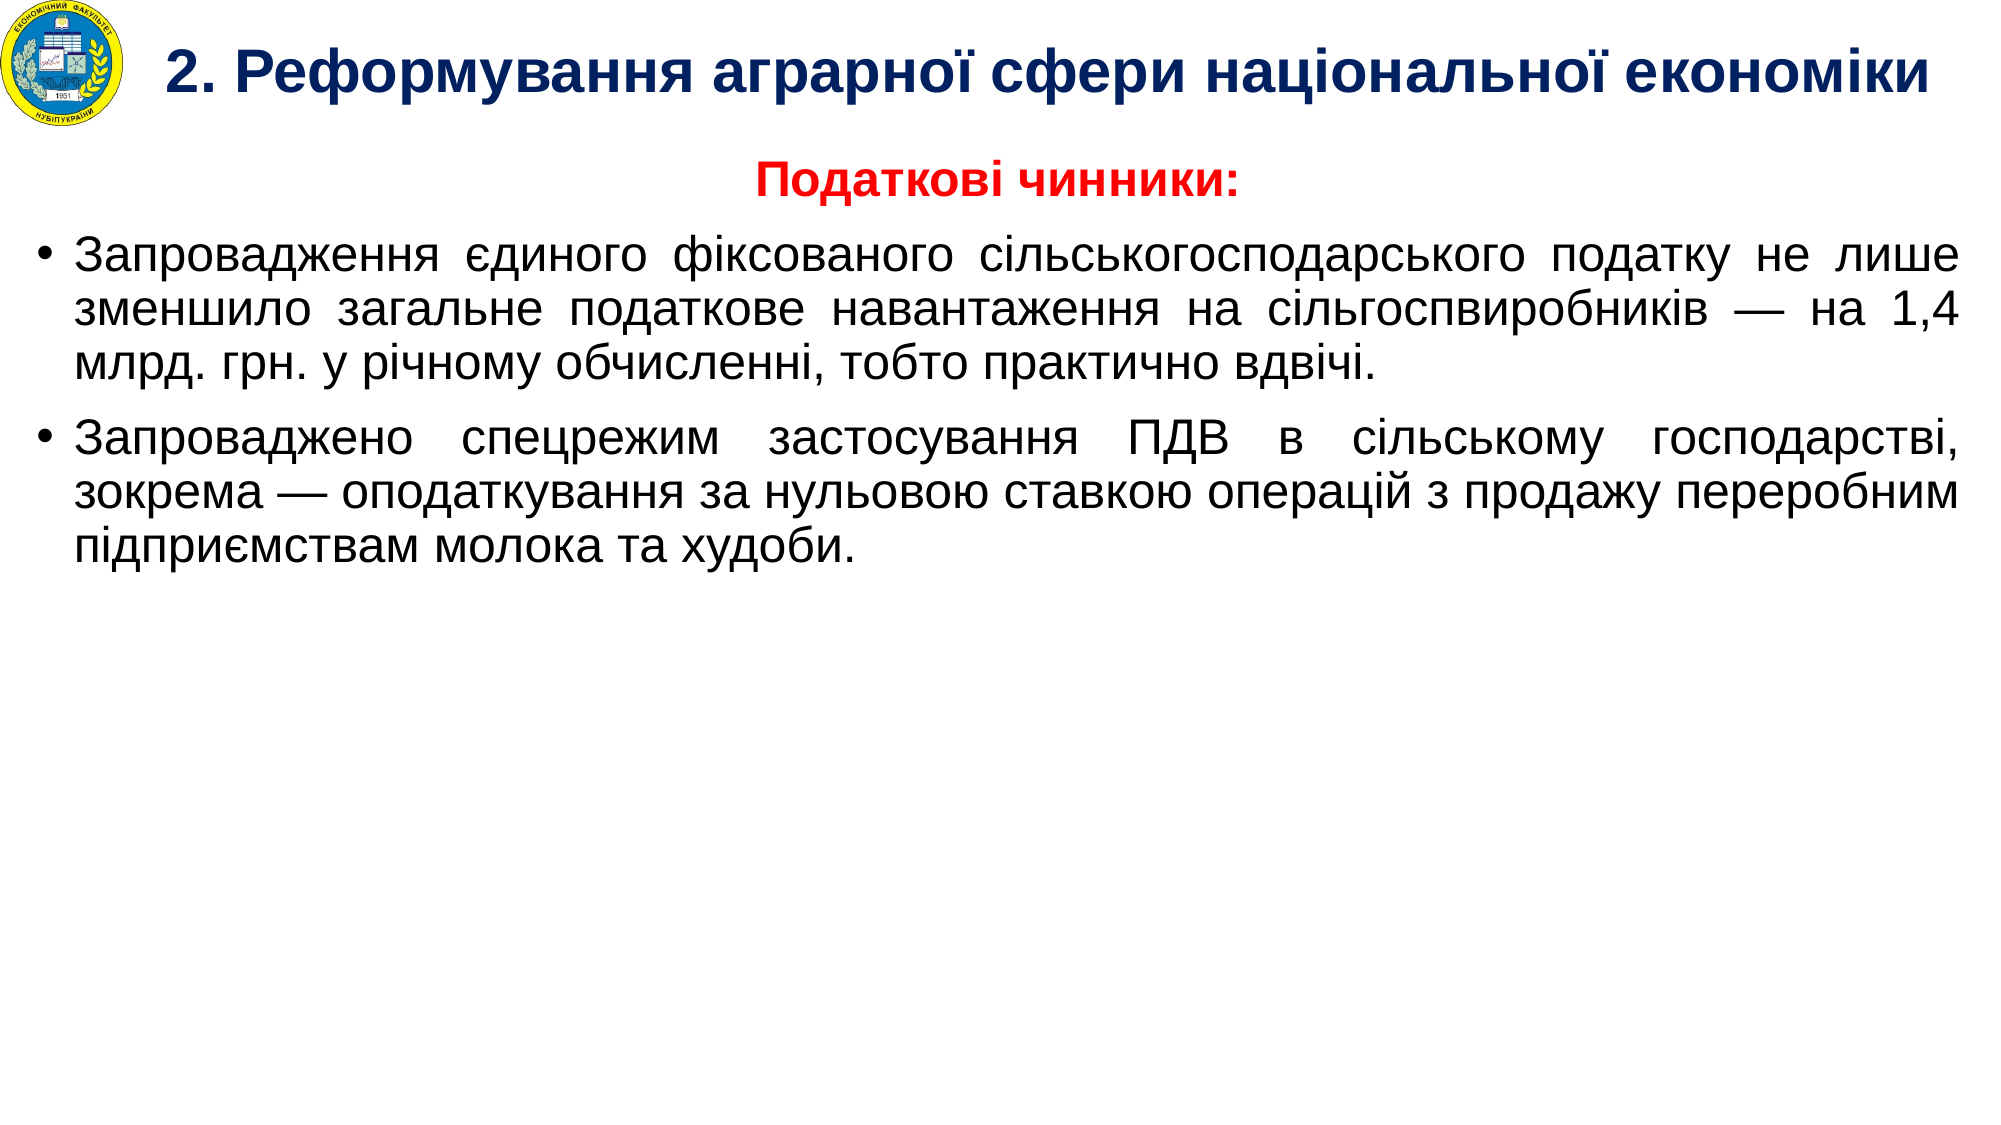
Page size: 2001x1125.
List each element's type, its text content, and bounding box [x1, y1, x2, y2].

picture [0, 0, 123, 126]
list Податкові чинники: Запровадження єдиного фіксованого сільськогосподарського податку не лише зменшило загальне податкове навантаження на сільгоспвиробників — на 1,4 млрд. грн. у річному обчисленні, тобто практично вдвічі. Запроваджено спецрежим застосування ПДВ в сільському господарстві, зокрема — оподаткування за нульовою ставкою операцій з продажу переробним підприємствам молока та худоби. [21, 146, 1976, 1106]
title 2. Реформування аграрної сфери національної економіки [137, 0, 1961, 146]
